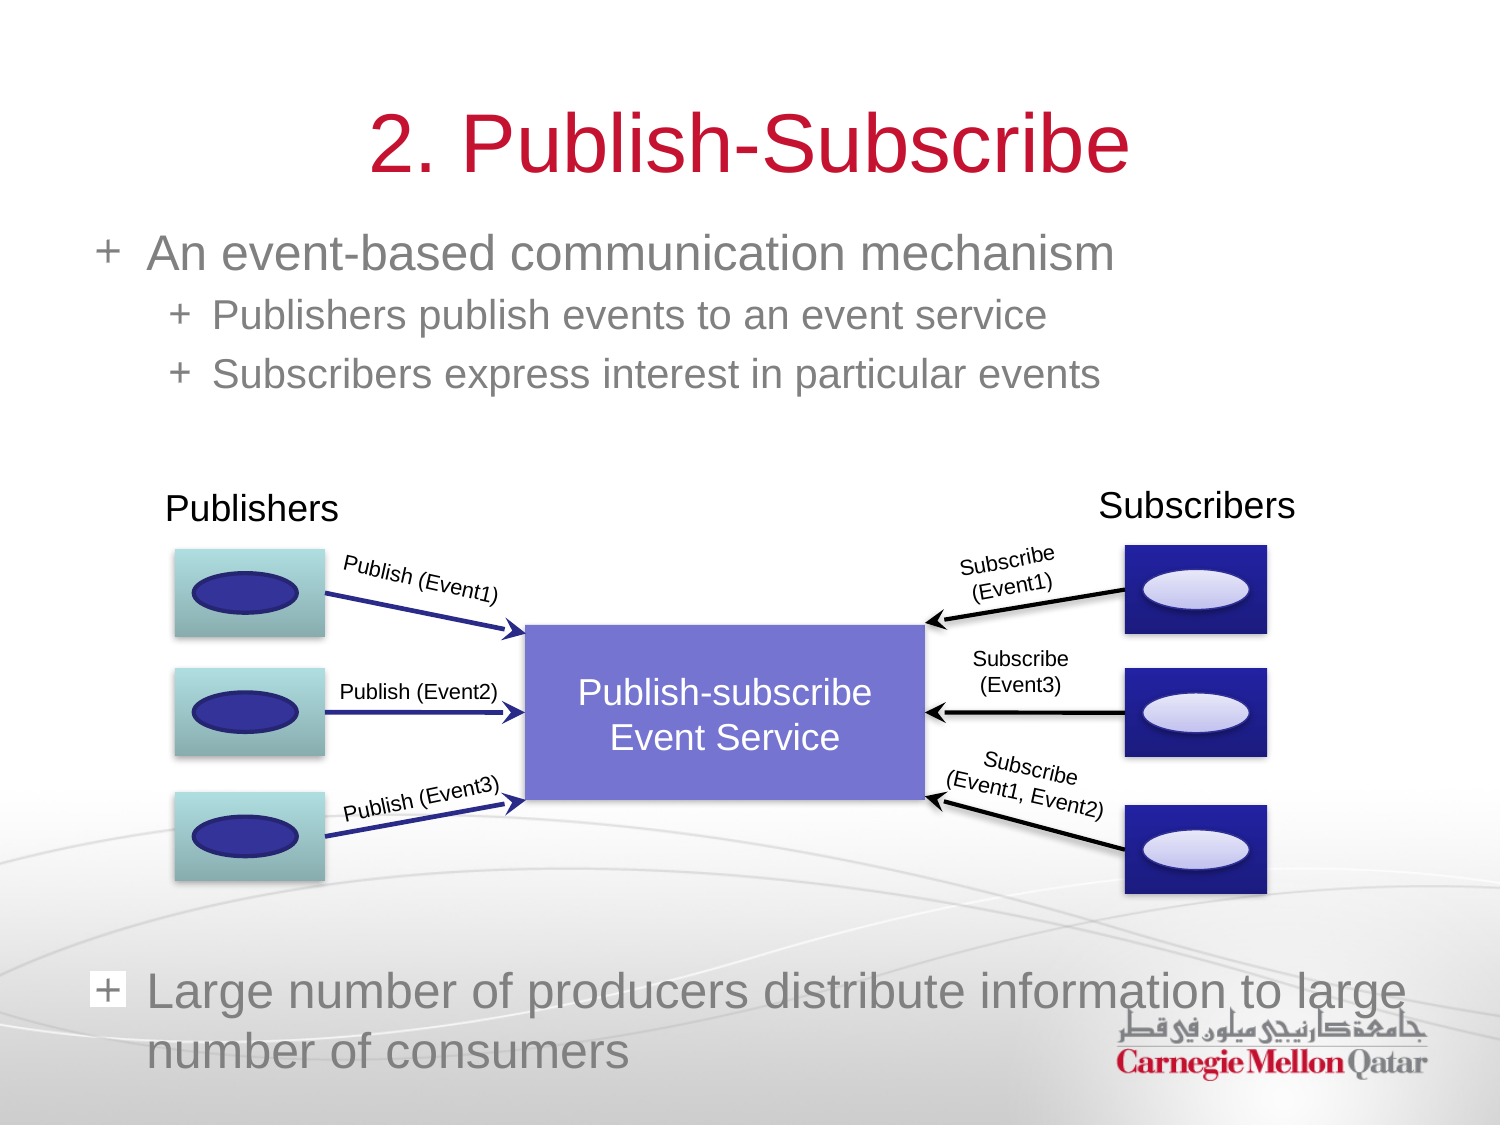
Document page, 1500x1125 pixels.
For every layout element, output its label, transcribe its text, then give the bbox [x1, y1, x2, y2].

text_box Publish (Event3) [328, 755, 531, 798]
text_box Subscribe (Event1, Event2) [919, 724, 1138, 803]
text_box Publish (Event2) [328, 670, 526, 711]
text_box Publishers [149, 476, 375, 537]
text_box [1124, 545, 1268, 634]
text_box Publish-subscribe Event Service [525, 624, 925, 800]
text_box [924, 589, 1126, 624]
title 2. Publish-Subscribe [75, 45, 1425, 212]
text_box Subscribe (Event3) [916, 637, 1125, 705]
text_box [174, 548, 326, 637]
text_box Subscribers [1083, 473, 1325, 534]
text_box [324, 592, 527, 634]
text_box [324, 799, 527, 837]
text_box Publish (Event1) [329, 538, 531, 593]
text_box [174, 668, 326, 757]
picture [0, 0, 1500, 1125]
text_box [1124, 668, 1268, 757]
text_box Subscribe (Event1) [901, 524, 1118, 624]
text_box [1124, 805, 1268, 894]
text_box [174, 792, 326, 881]
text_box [924, 796, 1126, 850]
list An event-based communication mechanism Publishers publish events to an event service Subscribers express interest in particular events Large number of producers distribute information to large number of consumers [75, 212, 1463, 1038]
